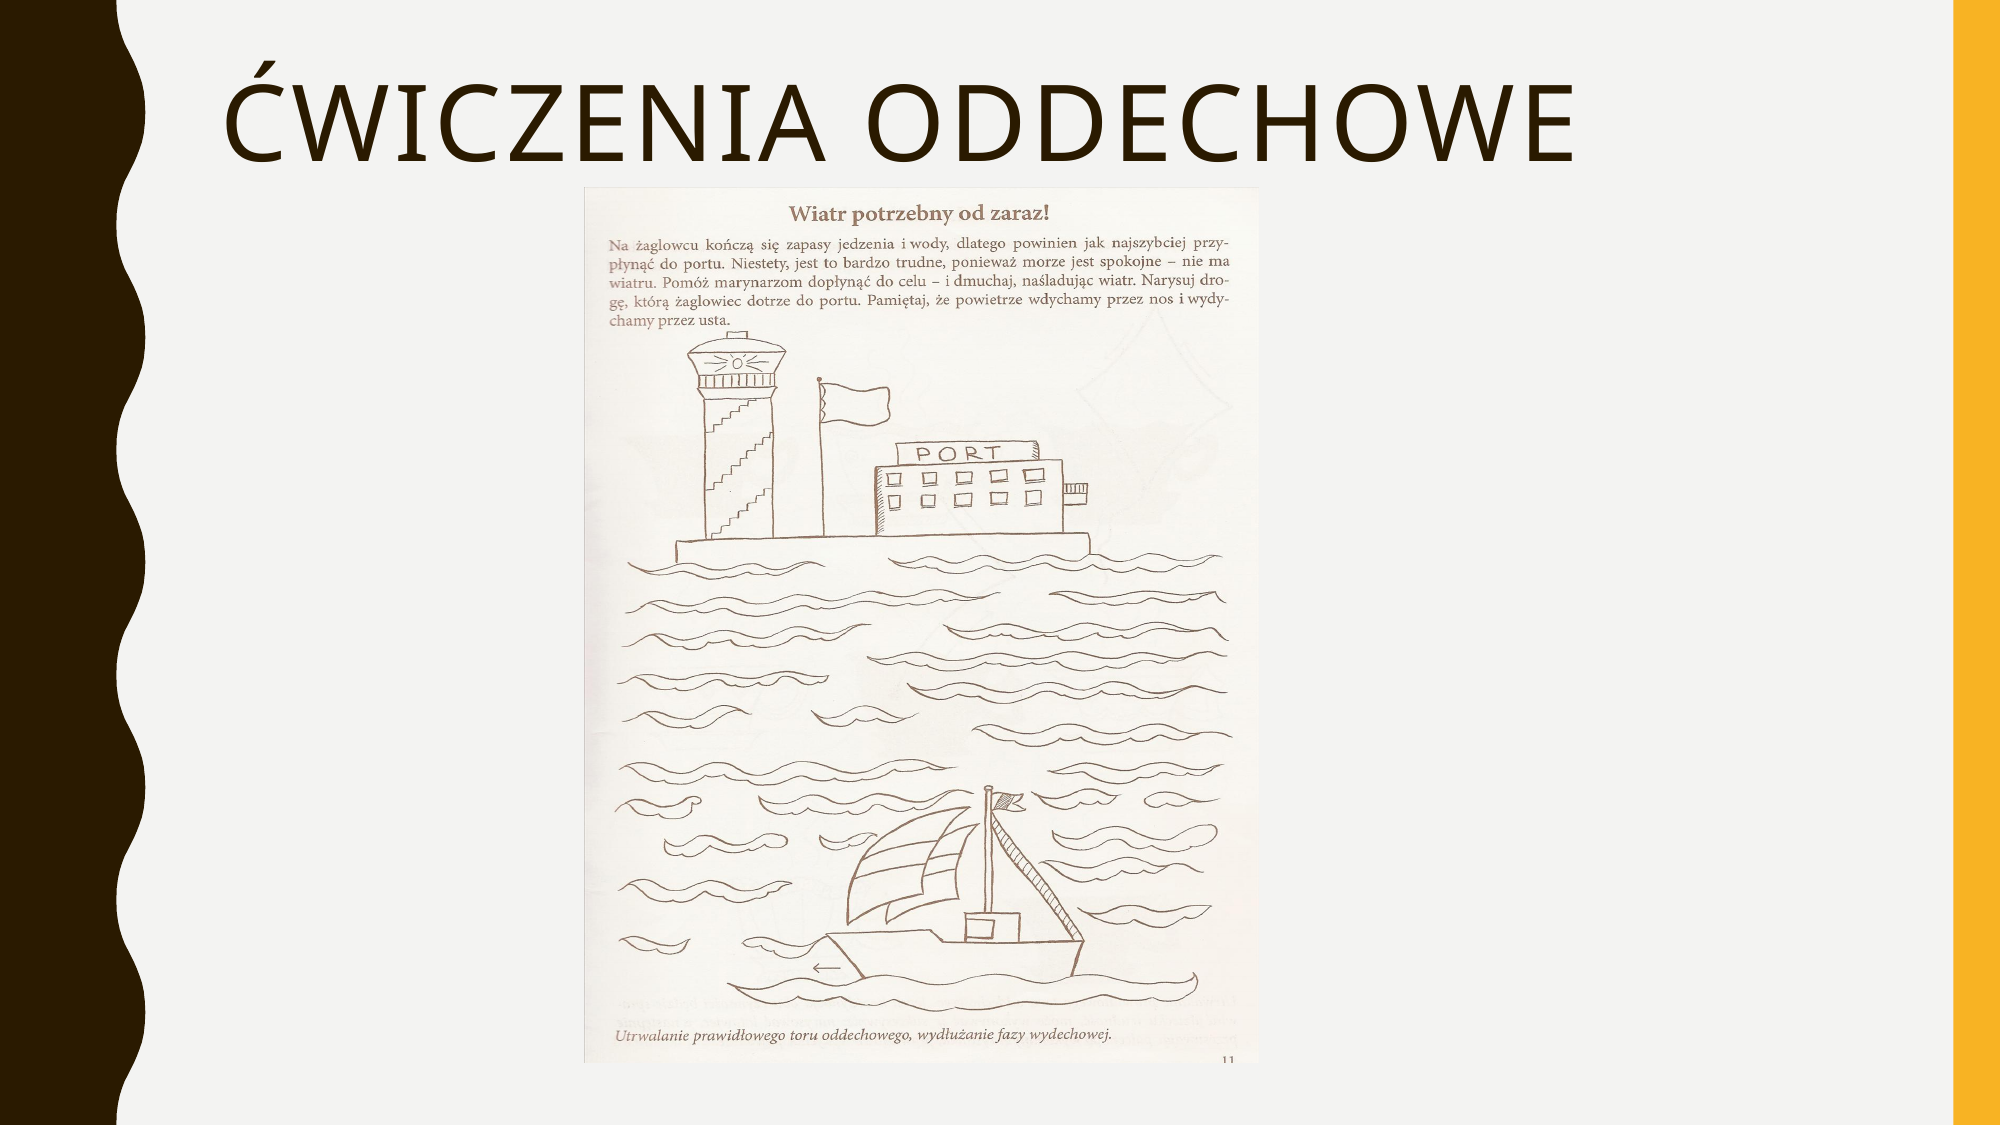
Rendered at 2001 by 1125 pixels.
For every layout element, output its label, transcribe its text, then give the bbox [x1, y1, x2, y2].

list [584, 187, 1259, 1063]
title Ćwiczenia oddechowe [205, 62, 1875, 308]
